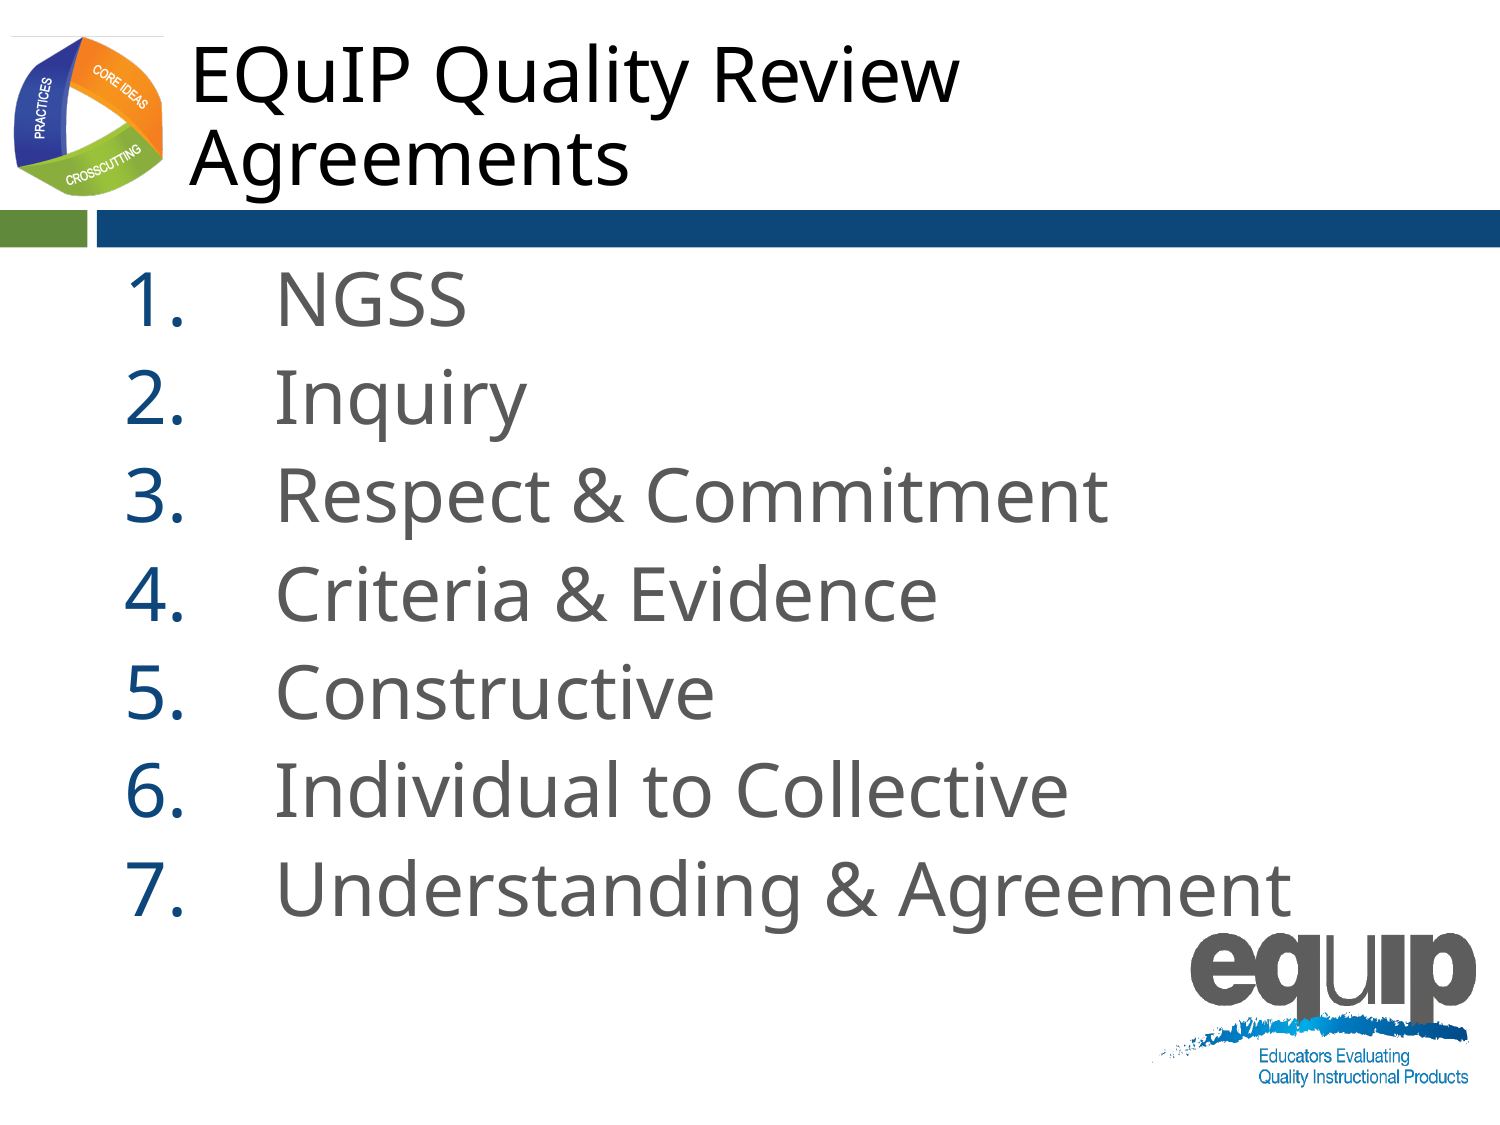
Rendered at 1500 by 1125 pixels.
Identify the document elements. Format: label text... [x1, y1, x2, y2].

picture [1149, 1010, 1479, 1096]
title EQuIP Quality Review Agreements [174, 37, 1438, 200]
list NGSS Inquiry Respect & Commitment Criteria & Evidence Constructive Individual to Collective Understanding & Agreement [109, 243, 1485, 1010]
picture [11, 36, 164, 197]
